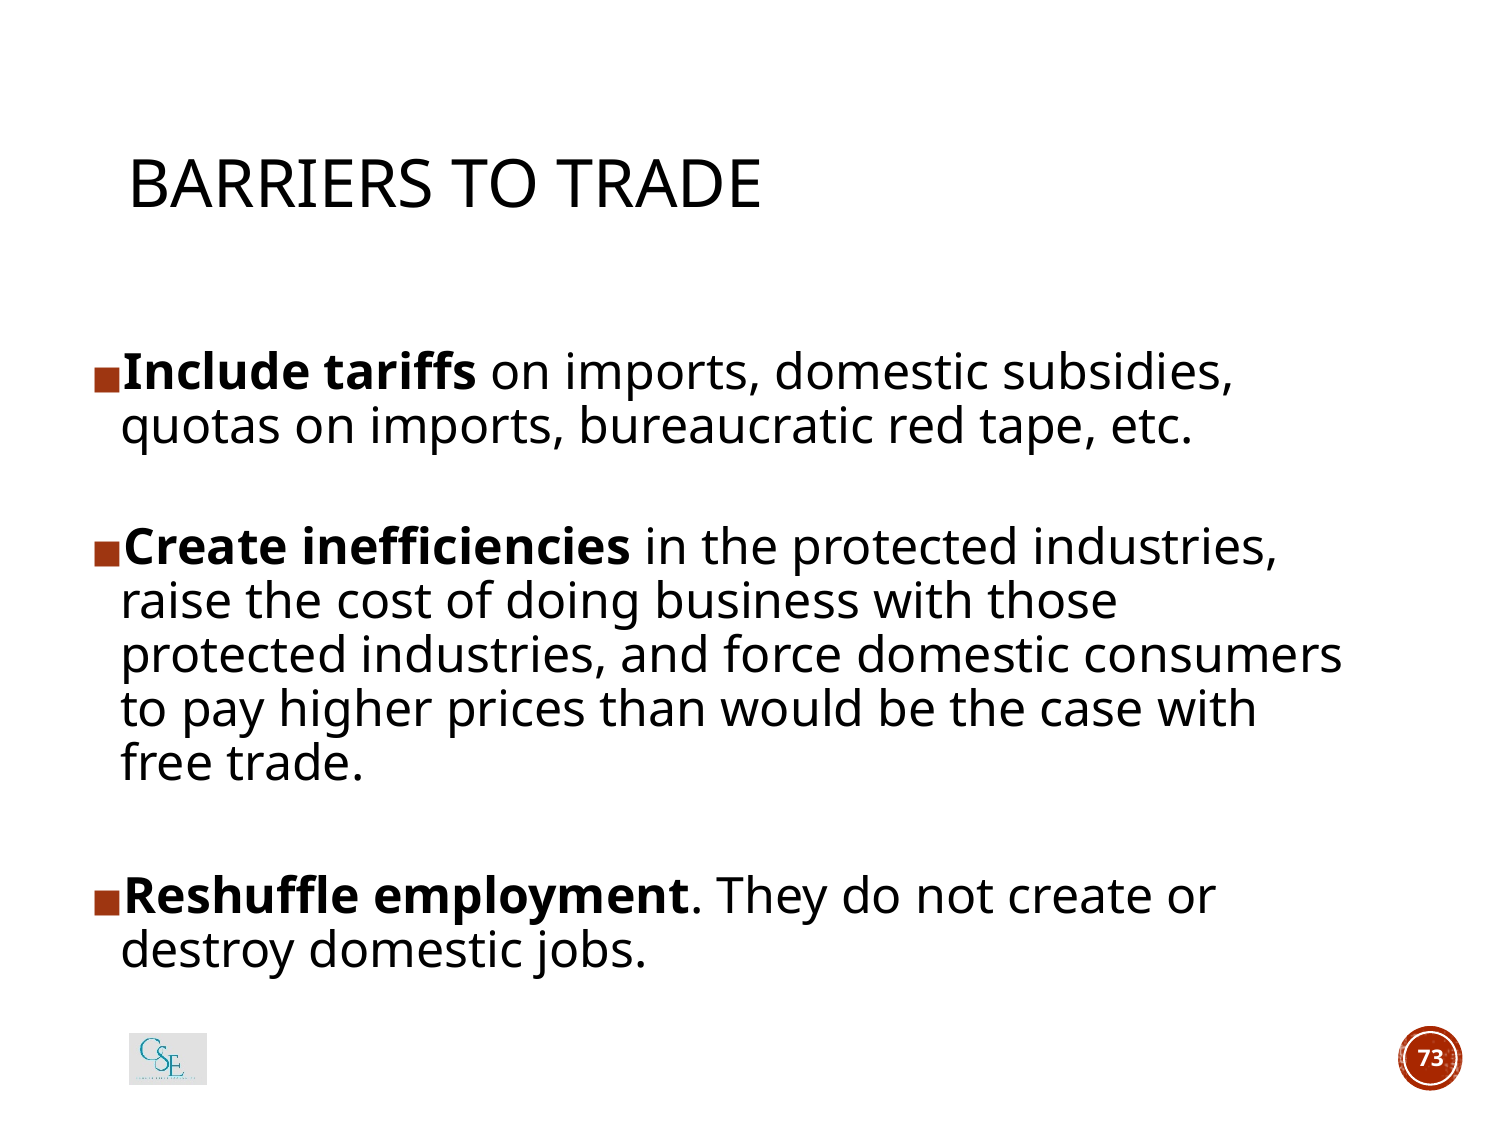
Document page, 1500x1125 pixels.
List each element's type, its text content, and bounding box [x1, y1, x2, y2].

picture [129, 1062, 207, 1085]
slide_number 73 [1391, 1028, 1471, 1089]
list Include tariffs on imports, domestic subsidies, quotas on imports, bureaucratic red tape, etc. Create inefficiencies in the protected industries, raise the cost of doing business with those protected industries, and force domestic consumers to pay higher prices than would be the case with free trade. Reshuffle employment. They do not create or destroy domestic jobs. [75, 279, 1370, 1062]
title BARRIERS TO TRADE [112, 79, 1388, 230]
